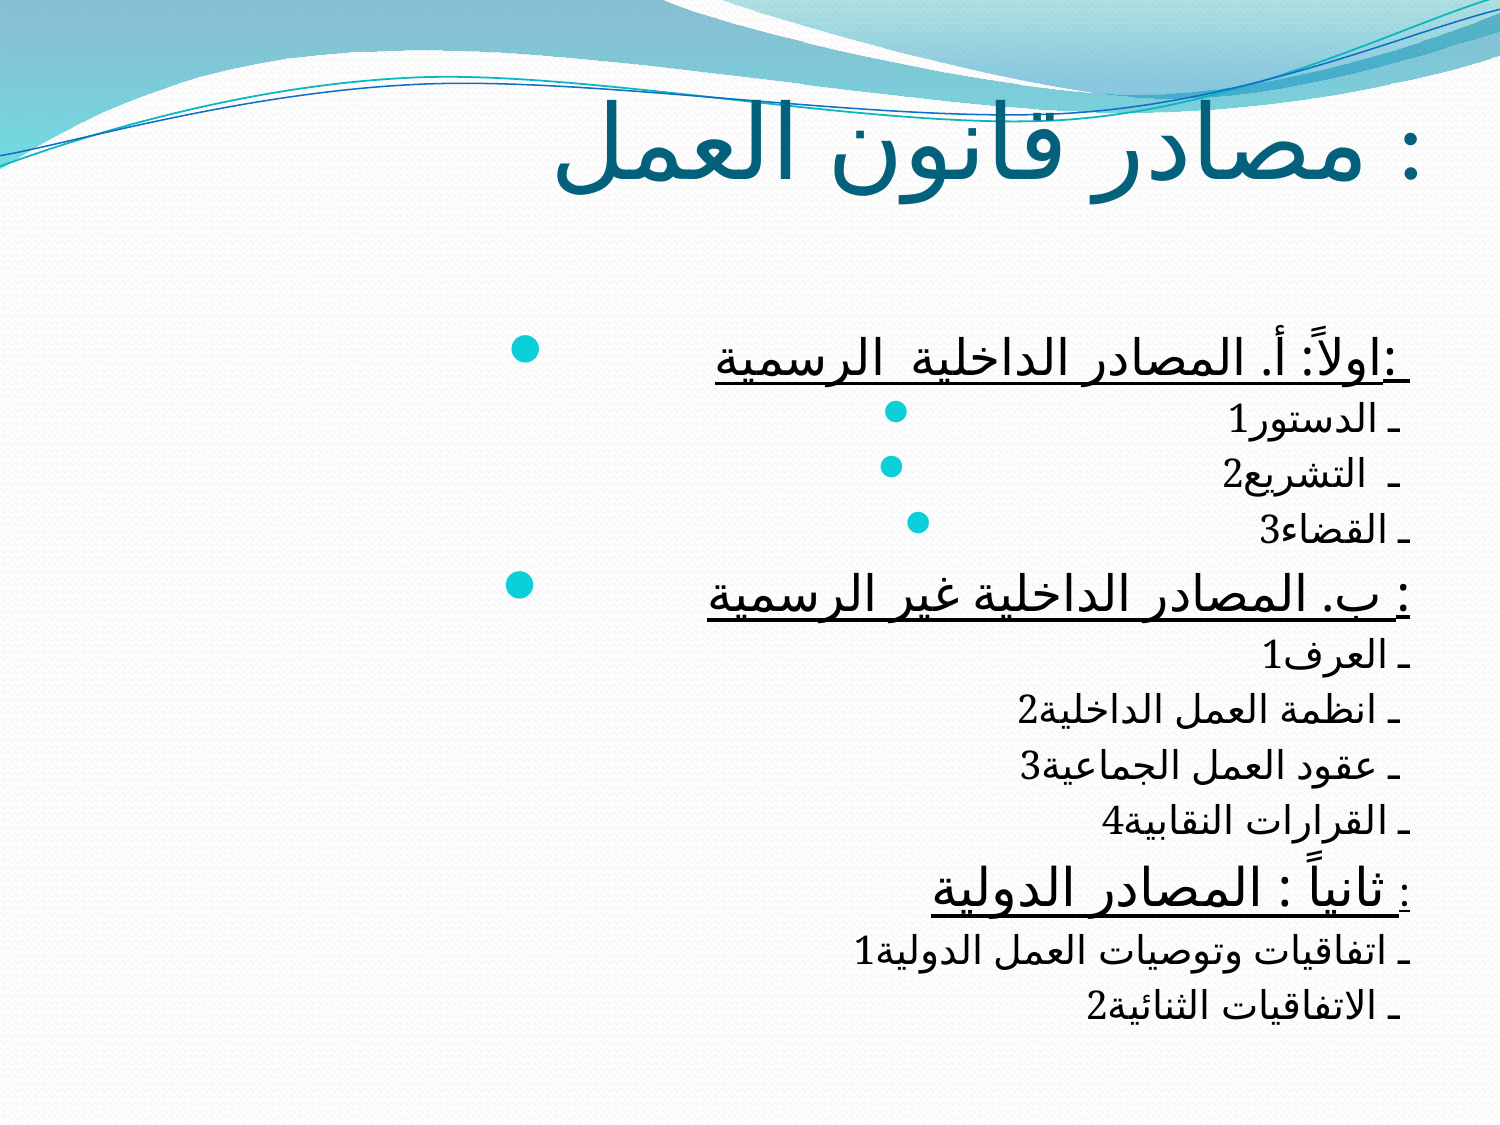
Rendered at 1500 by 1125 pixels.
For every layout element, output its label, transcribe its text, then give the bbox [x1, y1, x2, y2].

list اولاً: أ. المصادر الداخلية الرسمية: 1ـ الدستور 2ـ التشريع 3ـ القضاء ب. المصادر الداخلية غير الرسمية : 1ـ العرف 2ـ انظمة العمل الداخلية 3ـ عقود العمل الجماعية 4ـ القرارات النقابية ثانياً : المصادر الدولية : 1ـ اتفاقيات وتوصيات العمل الدولية 2ـ الاتفاقيات الثنائية [75, 317, 1425, 1038]
title مصادر قانون العمل : [75, 50, 1425, 200]
